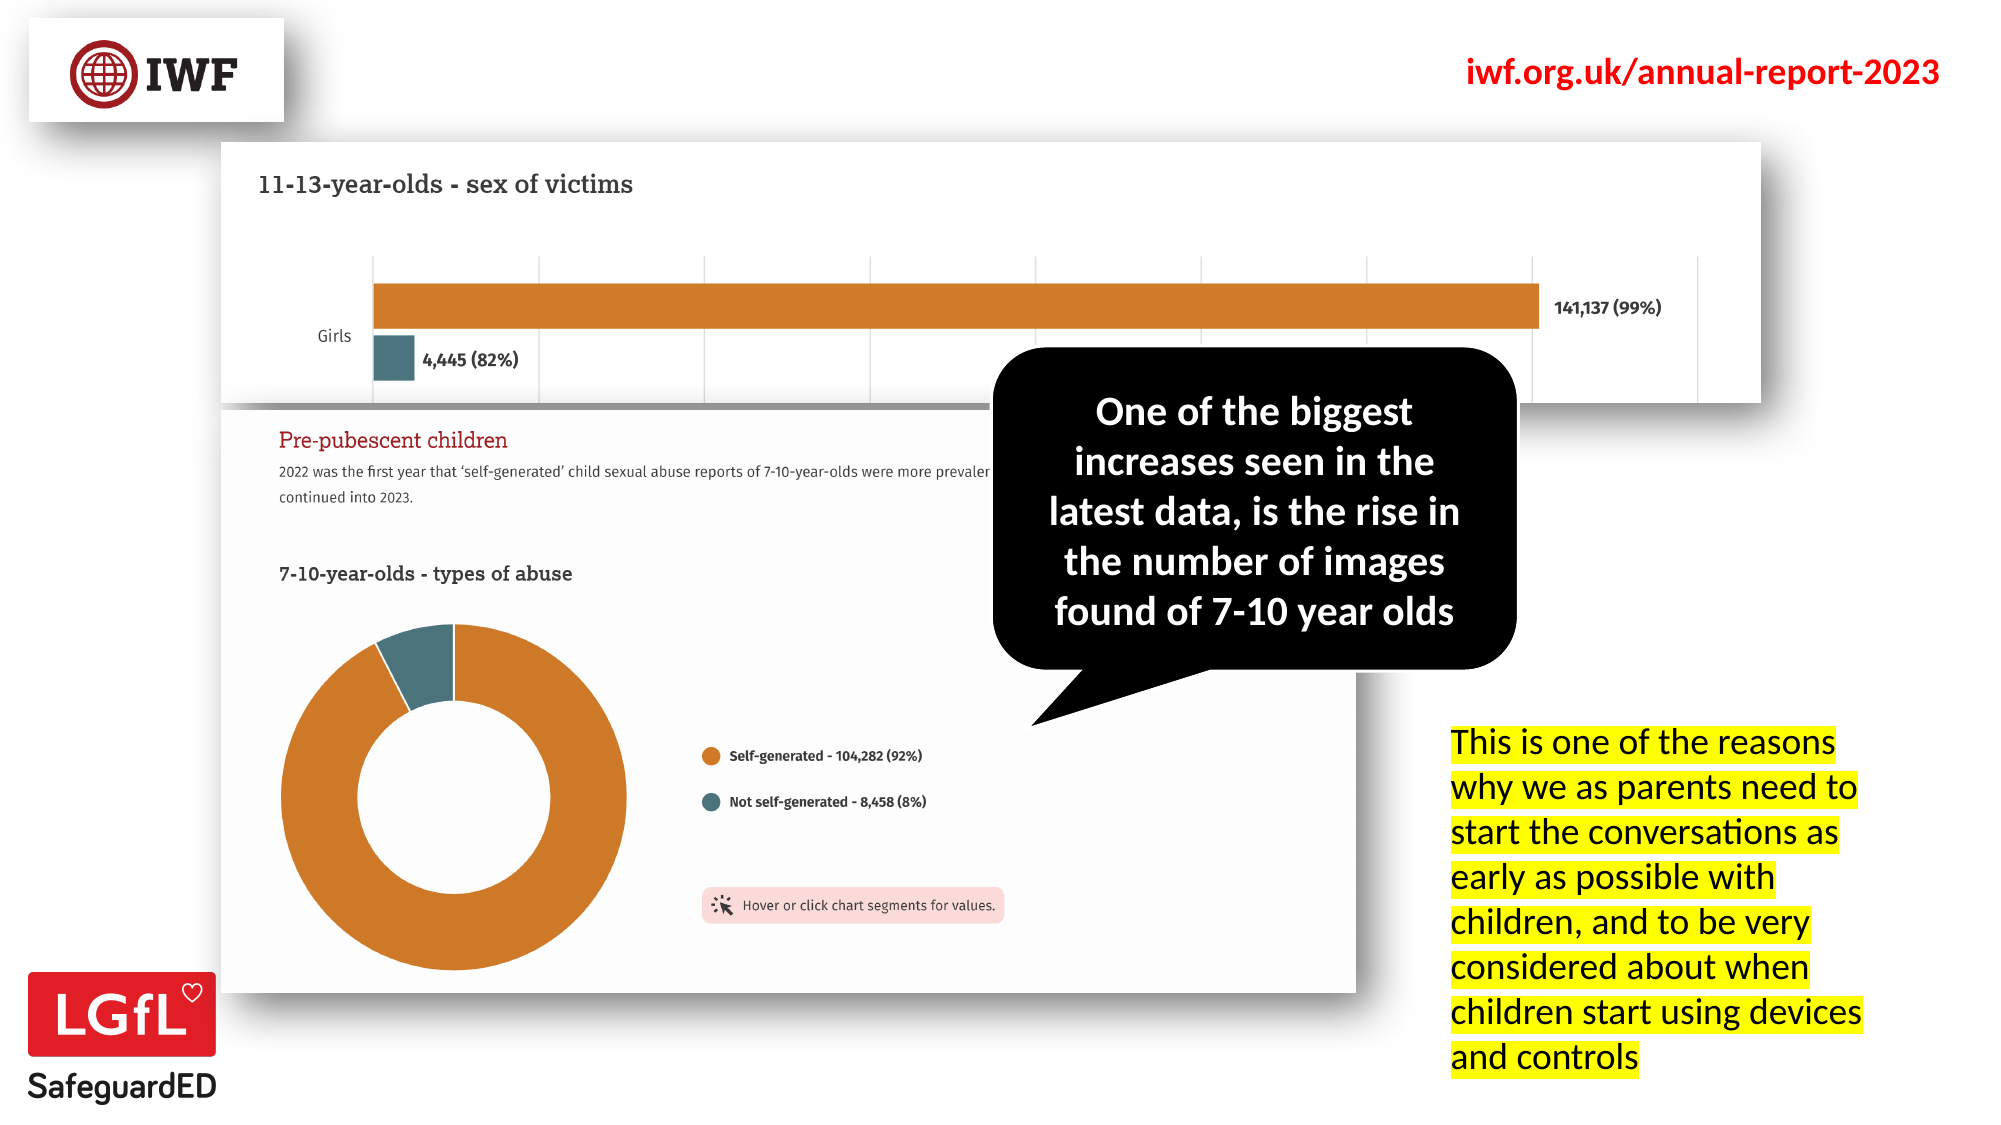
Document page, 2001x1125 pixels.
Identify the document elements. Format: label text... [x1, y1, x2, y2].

text_box This is one of the reasons why we as parents need to start the conversations as early as possible with children, and to be very considered about when children start using devices and controls [1435, 709, 1921, 1084]
text_box One of the biggest increases seen in the latest data, is the rise in the number of images found of 7-10 year olds [989, 403, 1520, 673]
picture [28, 972, 216, 1105]
text_box iwf.org.uk/annual-report-2023 [1435, 39, 1971, 100]
picture [29, 18, 284, 122]
picture [221, 142, 1761, 403]
picture [221, 410, 1356, 993]
